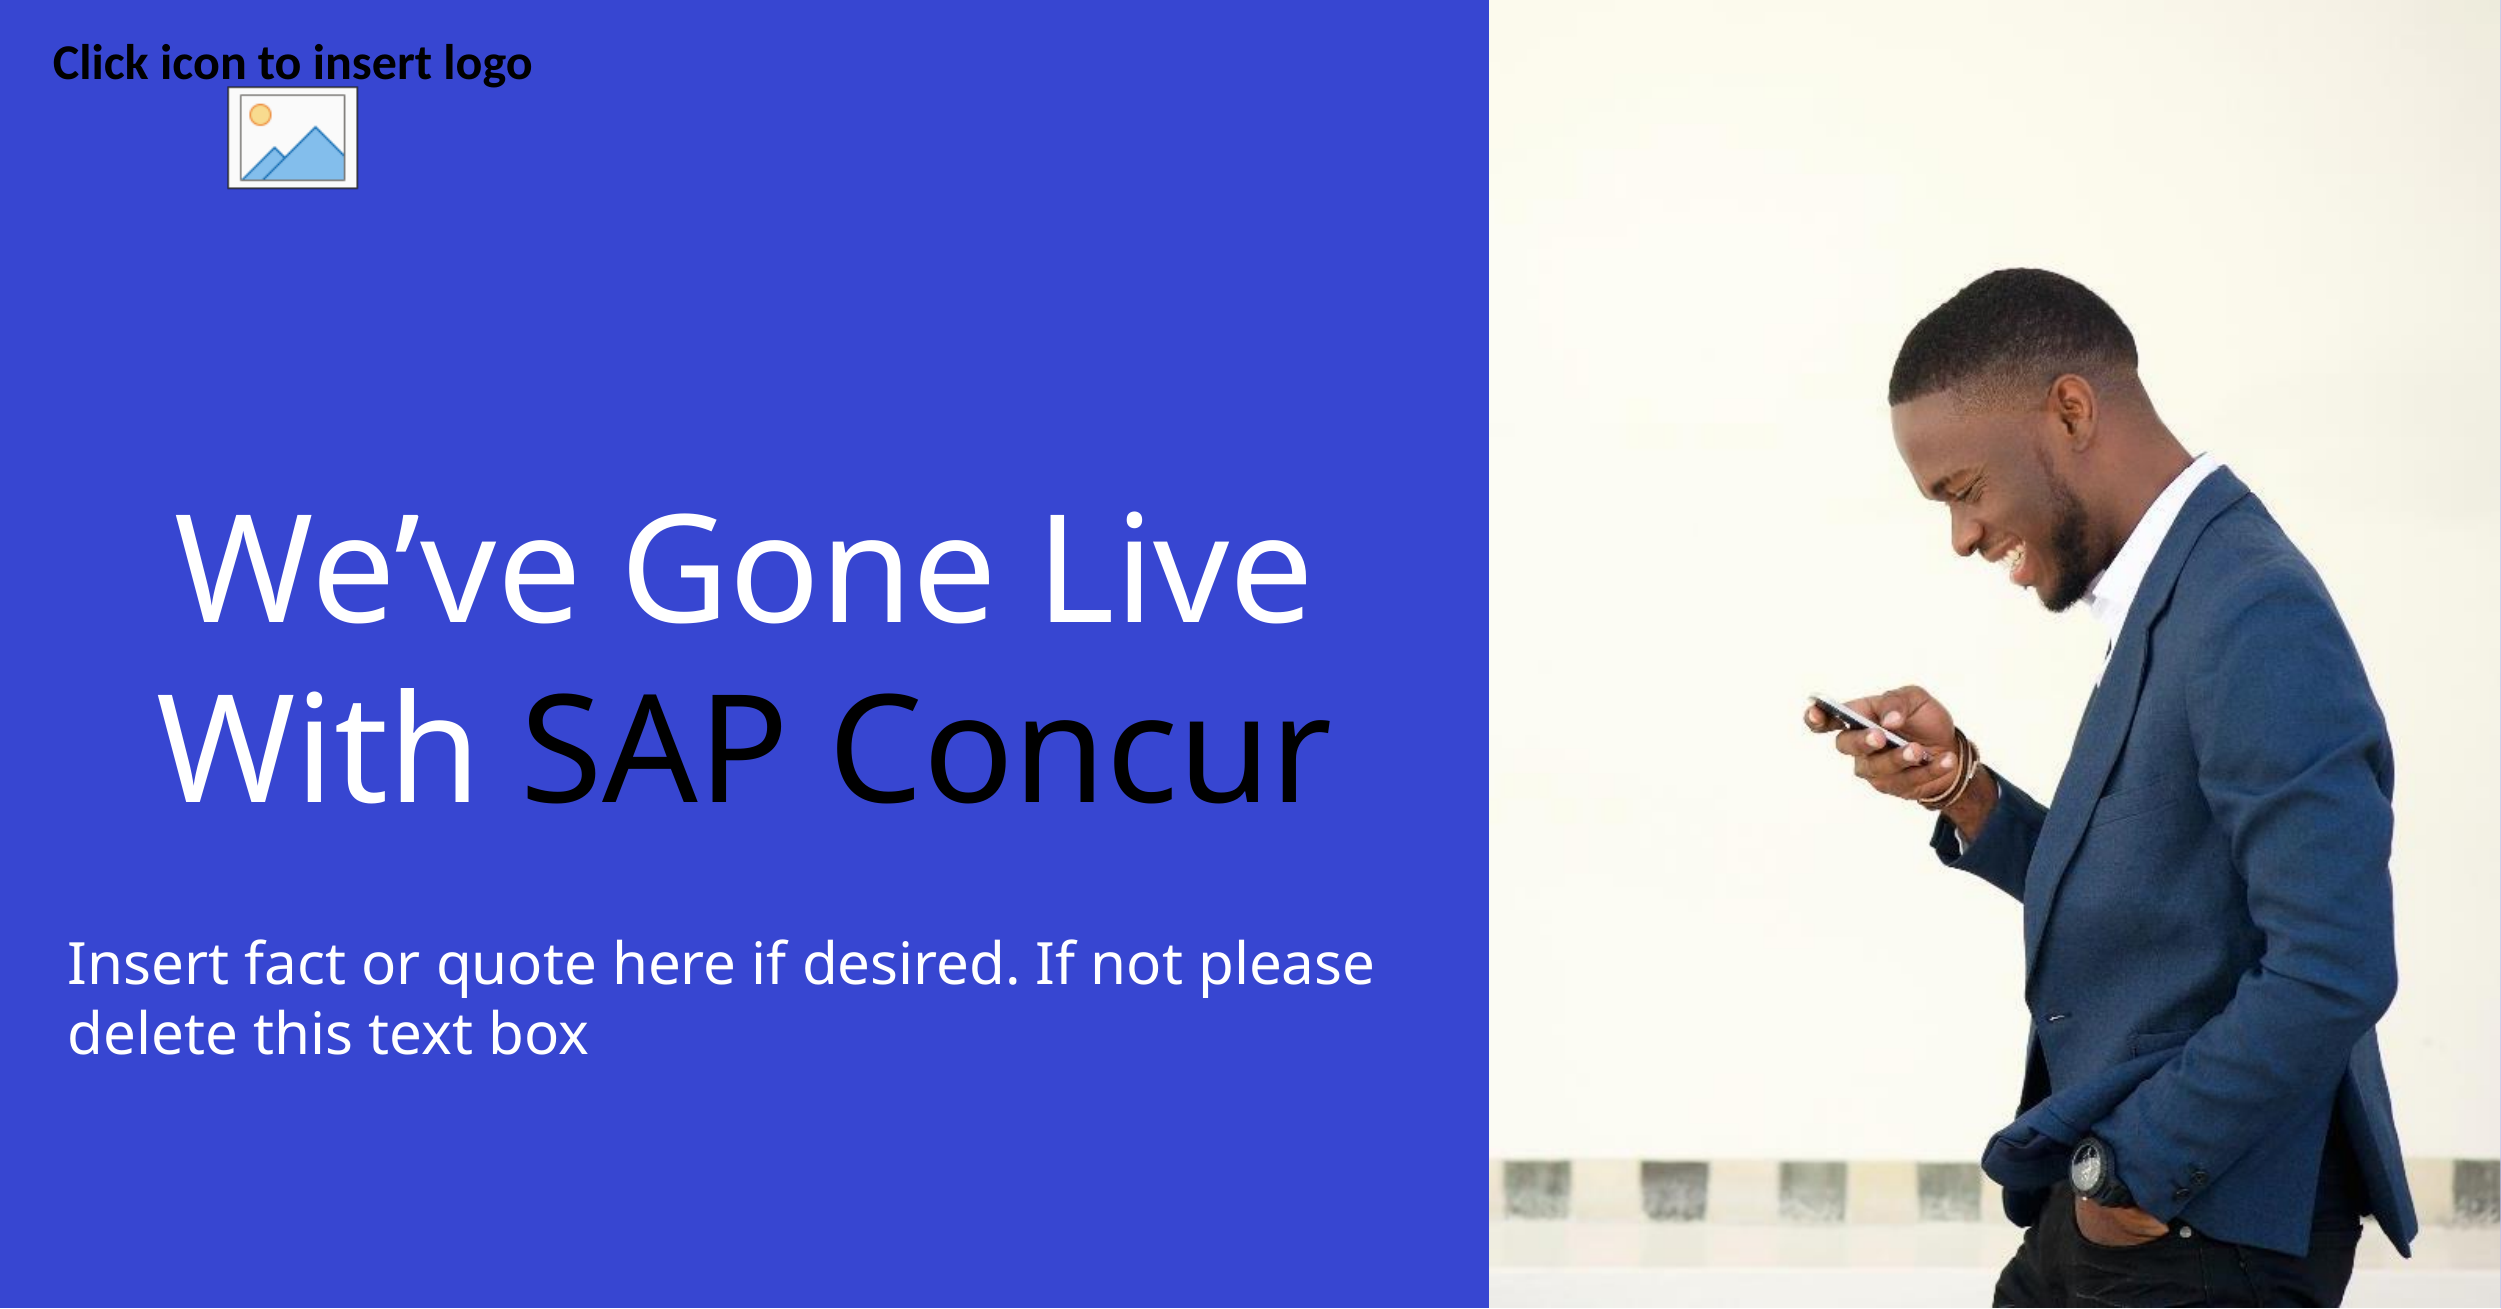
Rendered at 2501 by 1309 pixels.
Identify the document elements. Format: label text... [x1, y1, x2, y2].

picture [25, 22, 561, 255]
text_box Insert fact or quote here if desired. If not please delete this text box [53, 919, 1404, 1074]
picture [1489, 0, 2501, 1308]
text_box We’ve Gone Live With SAP Concur [0, 464, 1489, 840]
